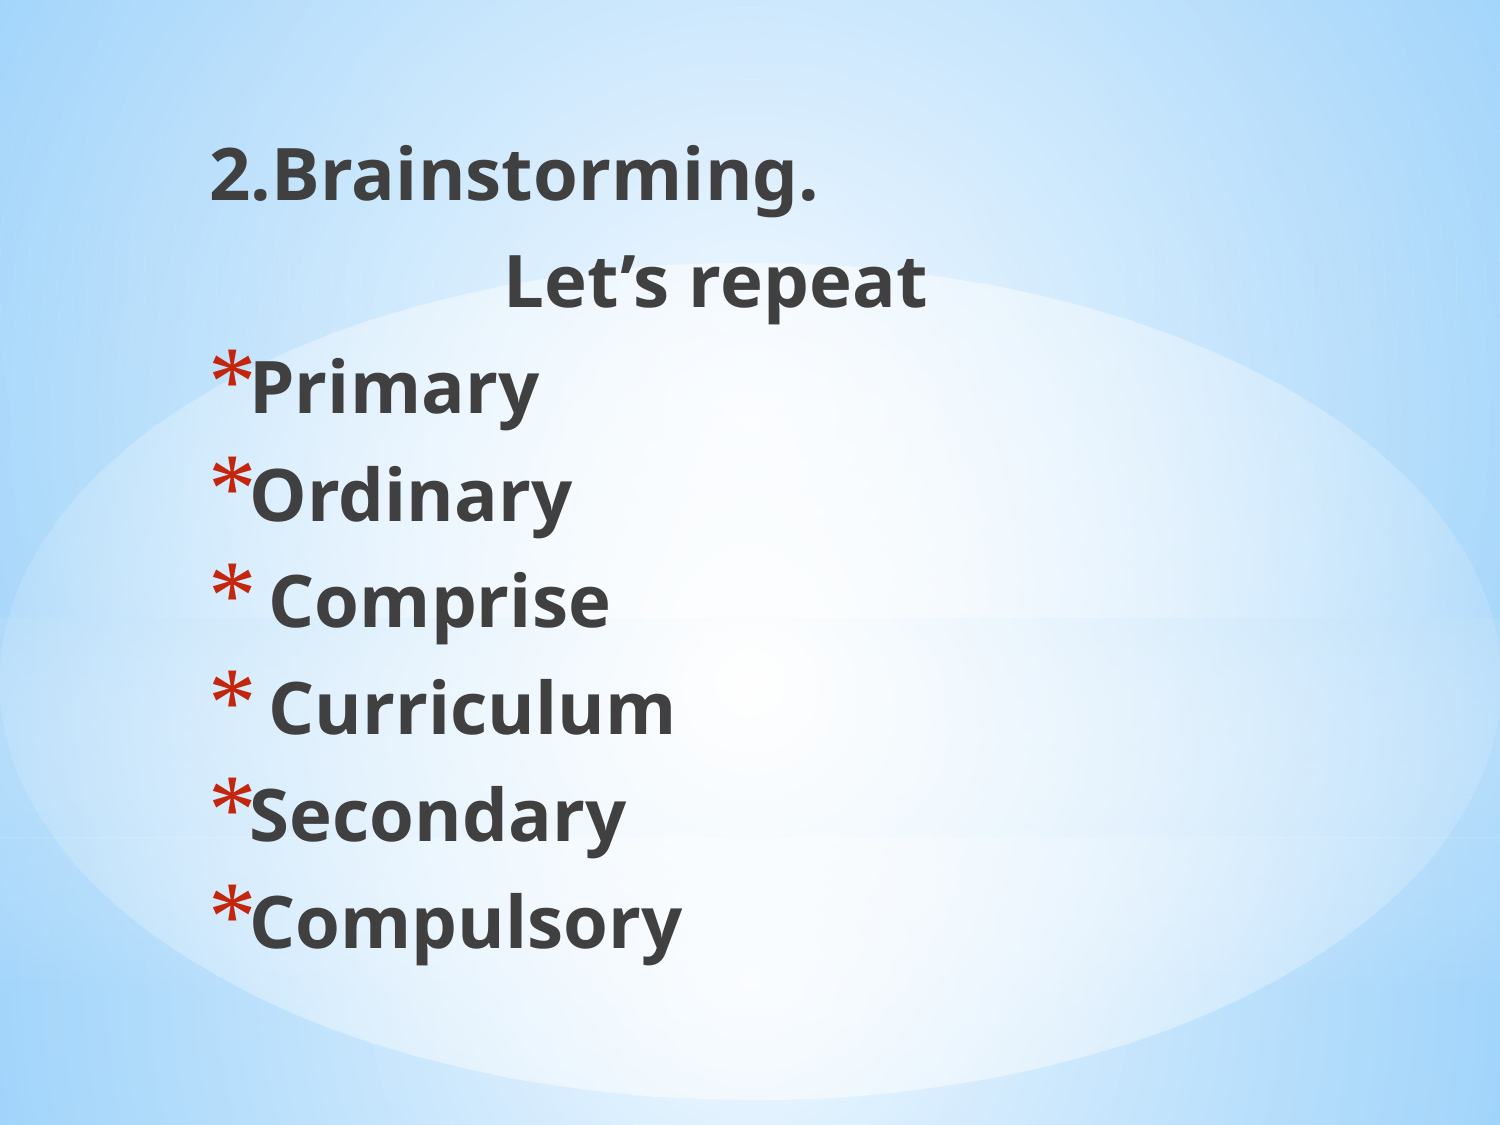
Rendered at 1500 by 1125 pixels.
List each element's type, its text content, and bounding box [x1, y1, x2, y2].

list 2.Brainstorming. Let’s repeat Primary Ordinary Comprise Curriculum Secondary Compulsory [187, 120, 1238, 976]
